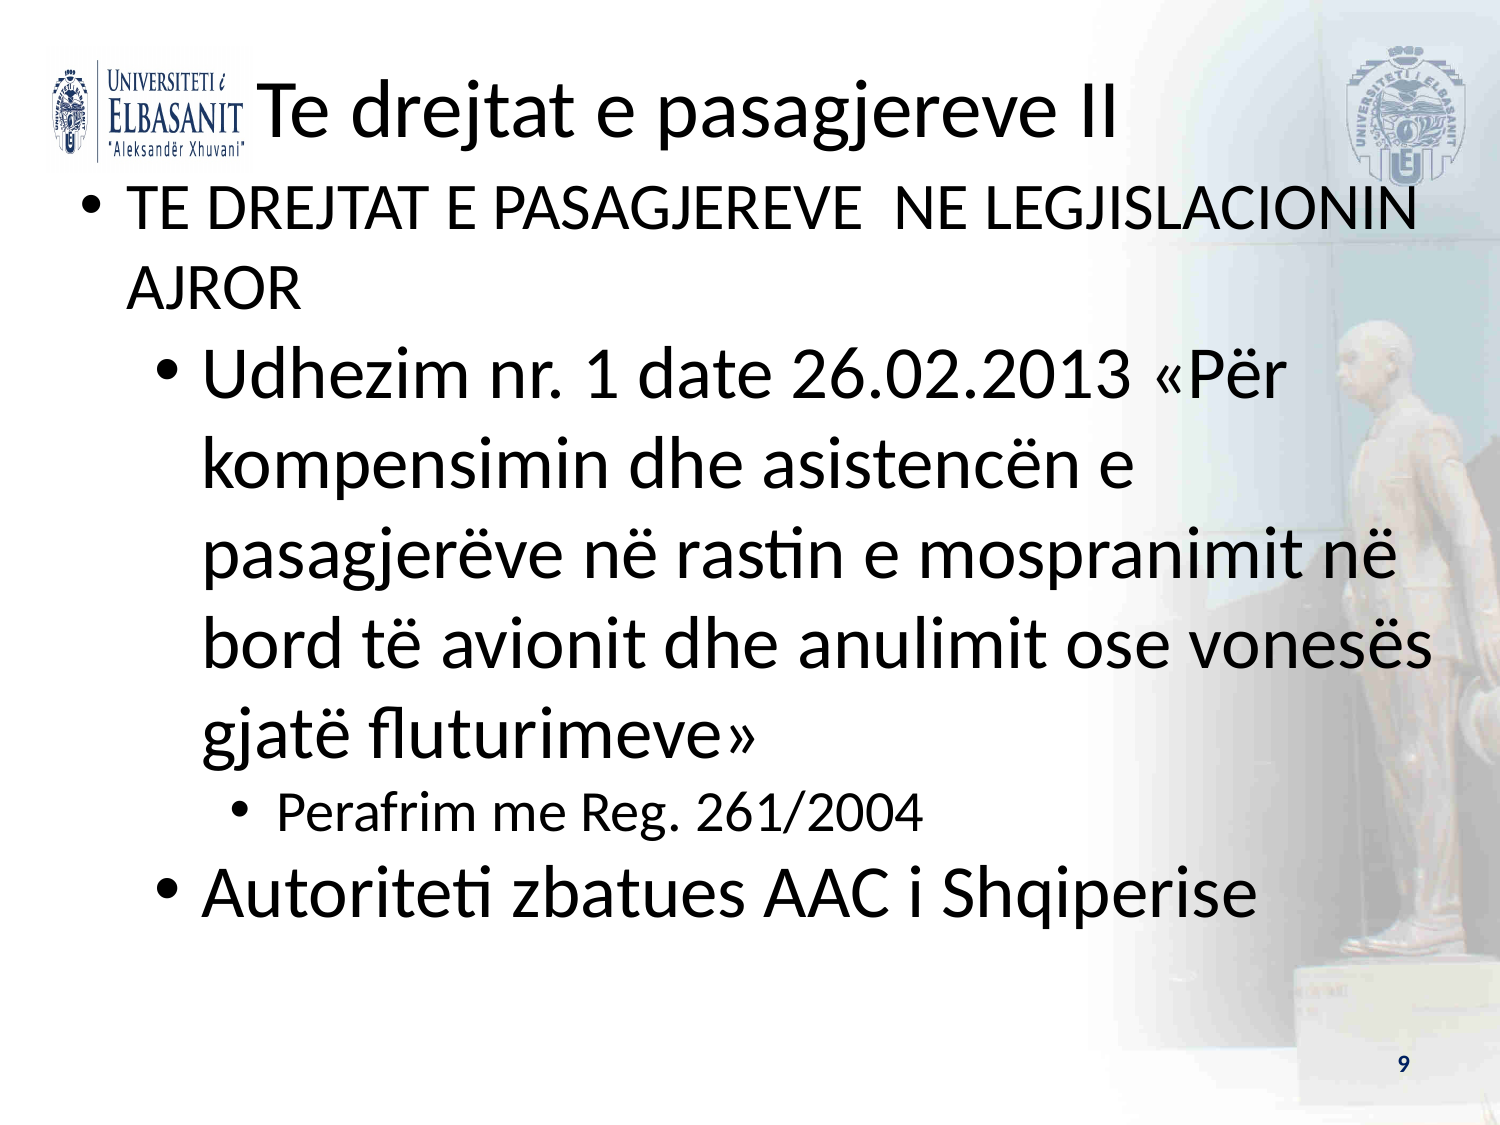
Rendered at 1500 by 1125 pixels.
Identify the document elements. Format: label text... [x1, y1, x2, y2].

picture [46, 46, 255, 173]
text_box Te drejtat e pasagjereve II [255, 46, 969, 155]
text_box TE DREJTAT E PASAGJEREVE NE LEGJISLACIONIN AJROR Udhezim nr. 1 date 26.02.2013 «Për kompensimin dhe asistencën e pasagjerëve në rastin e mospranimit në bord të avionit dhe anulimit ose vonesës gjatë fluturimeve» Perafrim me Reg. 261/2004 Autoriteti zbatues AAC i Shqiperise [64, 155, 969, 1064]
picture [974, 0, 1500, 1125]
